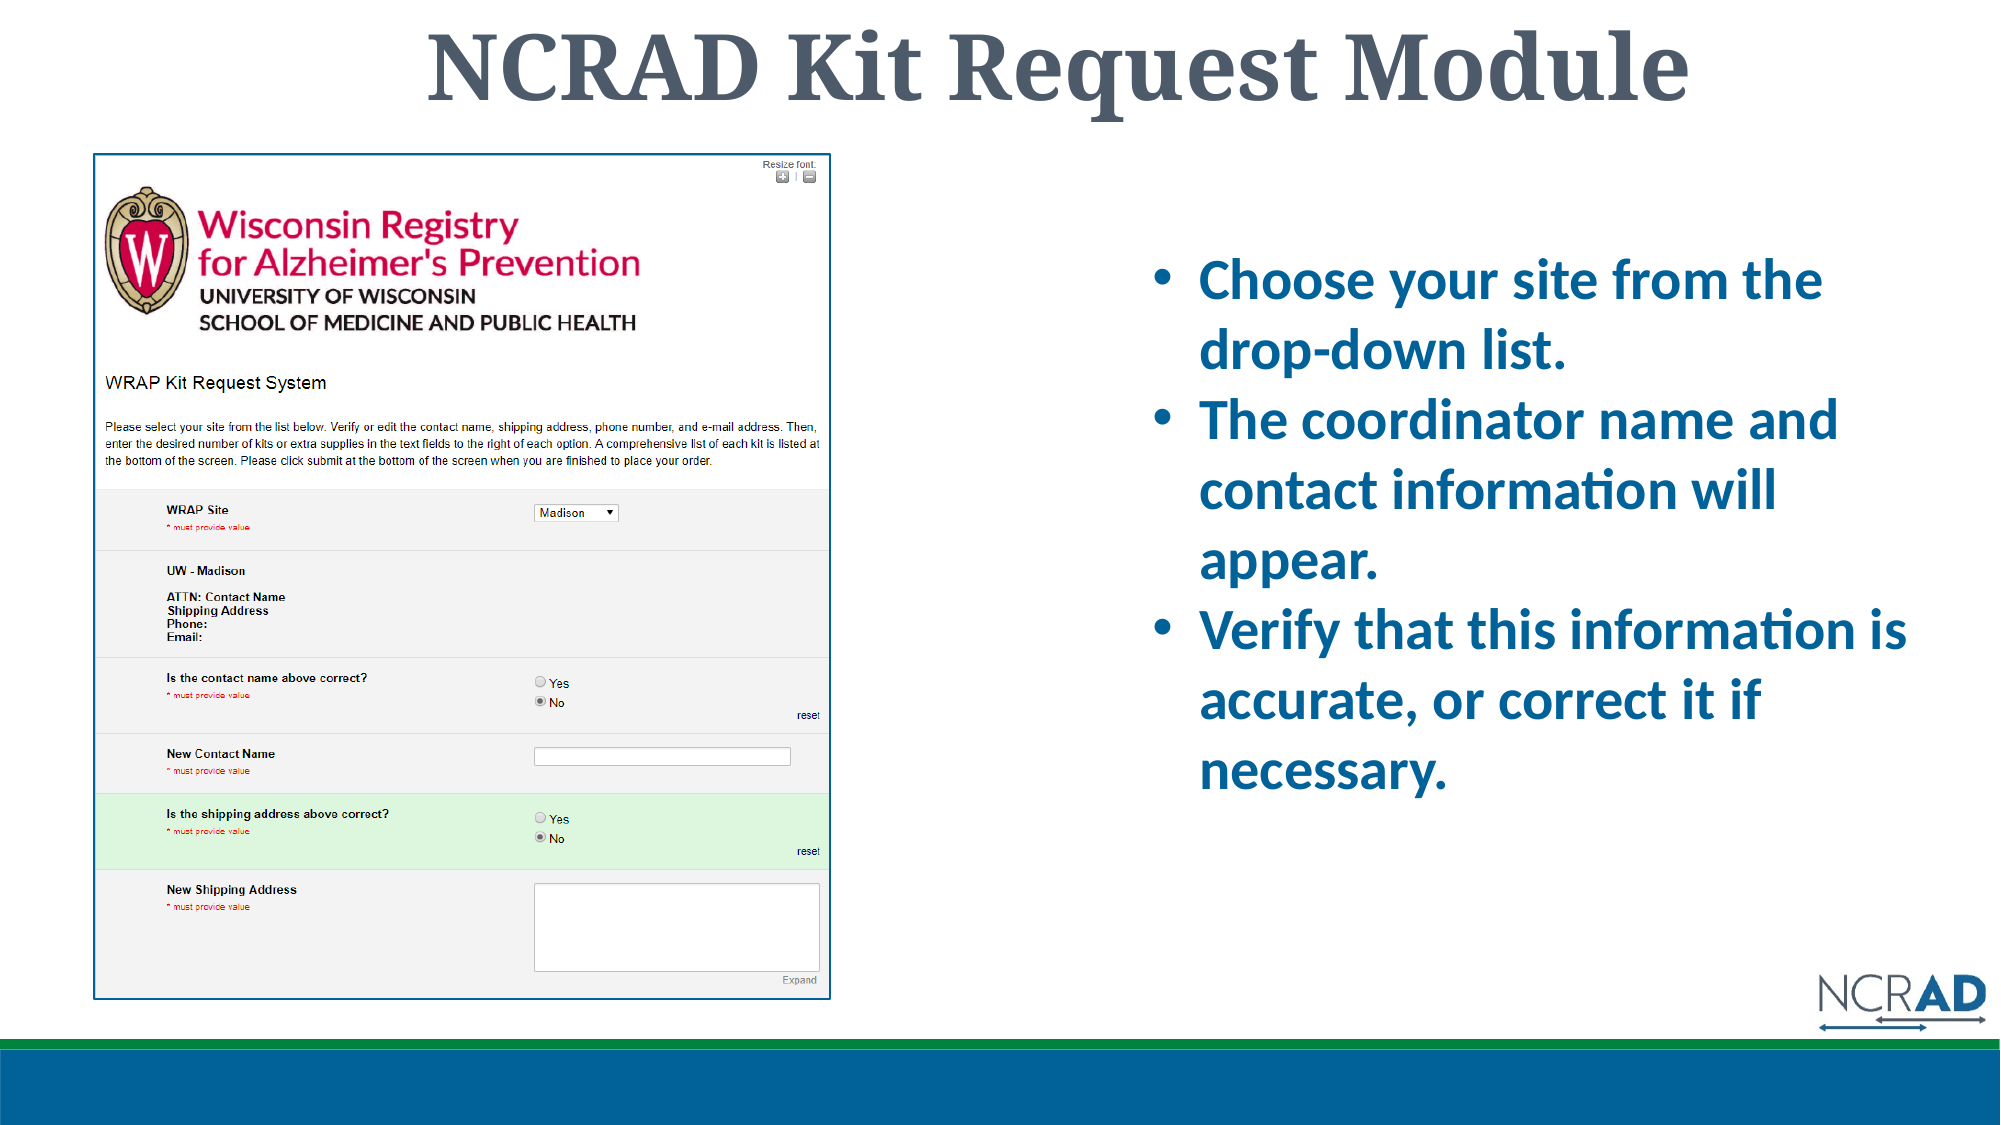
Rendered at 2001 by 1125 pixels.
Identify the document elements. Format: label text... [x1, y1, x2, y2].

text_box Choose your site from the drop-down list. The coordinator name and contact information will appear. Verify that this information is accurate, or correct it if necessary. [1137, 233, 1927, 809]
picture [1817, 974, 1986, 1032]
title NCRAD Kit Request Module [411, 0, 1759, 143]
picture [95, 155, 830, 999]
